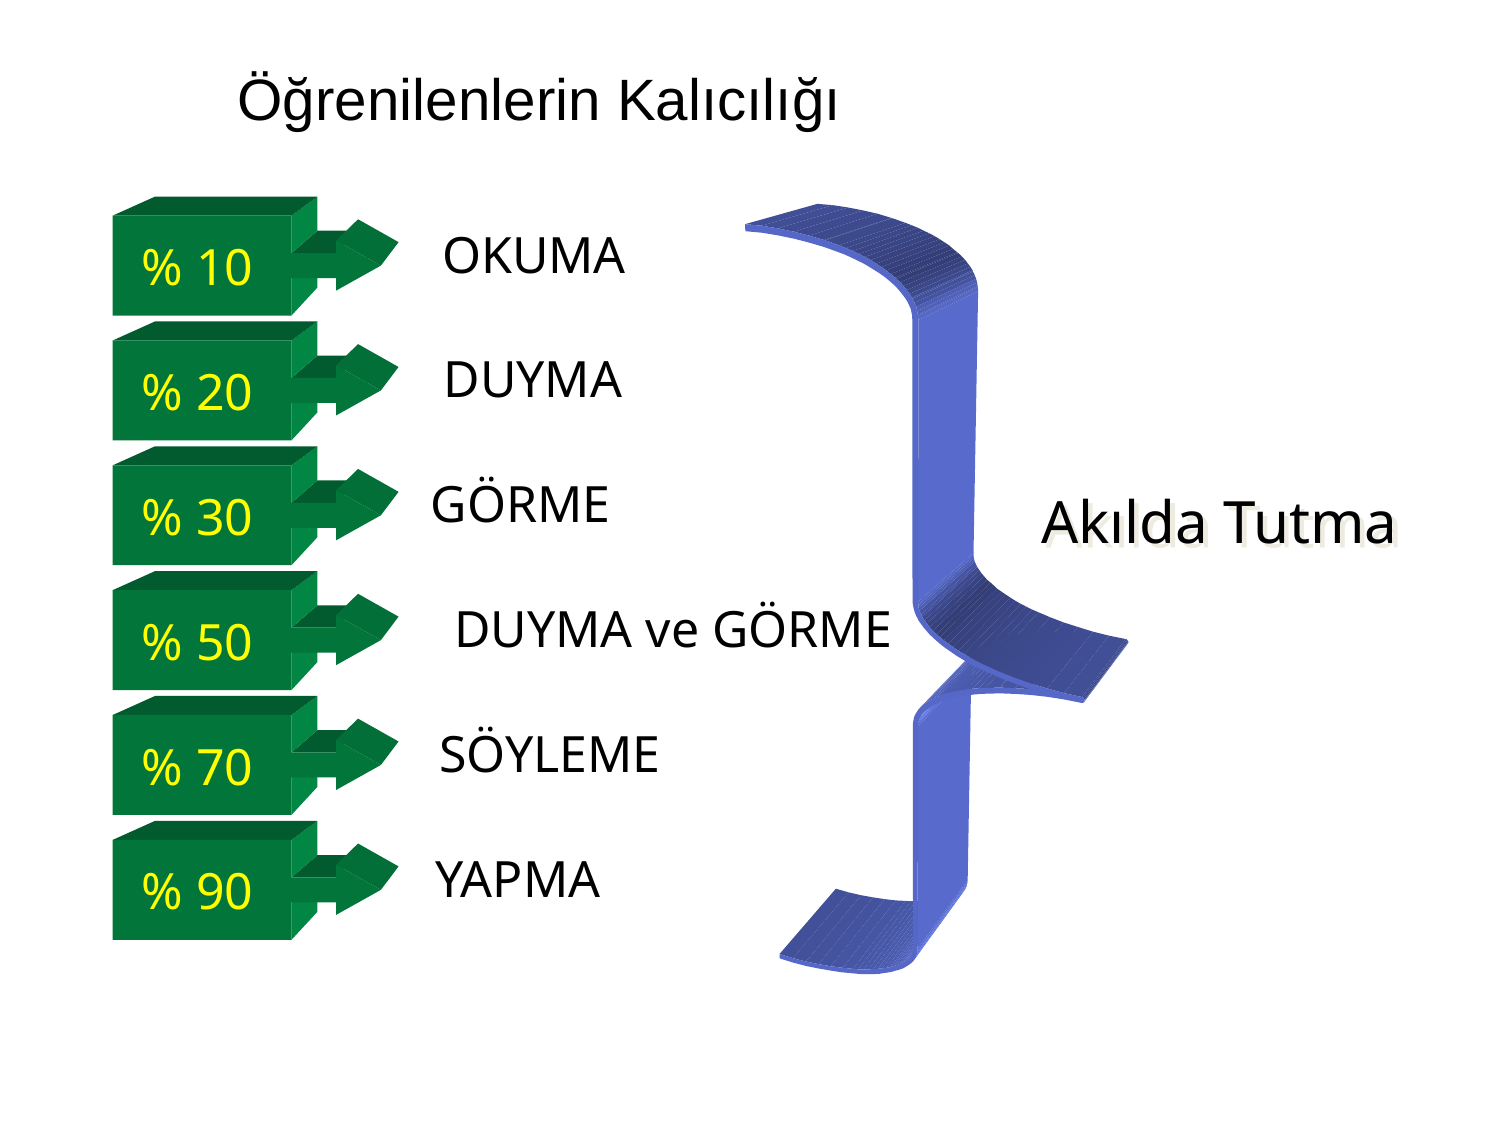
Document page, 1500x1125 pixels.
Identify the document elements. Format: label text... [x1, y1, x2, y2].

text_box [112, 196, 1450, 1060]
text_box Öğrenilenlerin Kalıcılığı [222, 54, 1000, 140]
